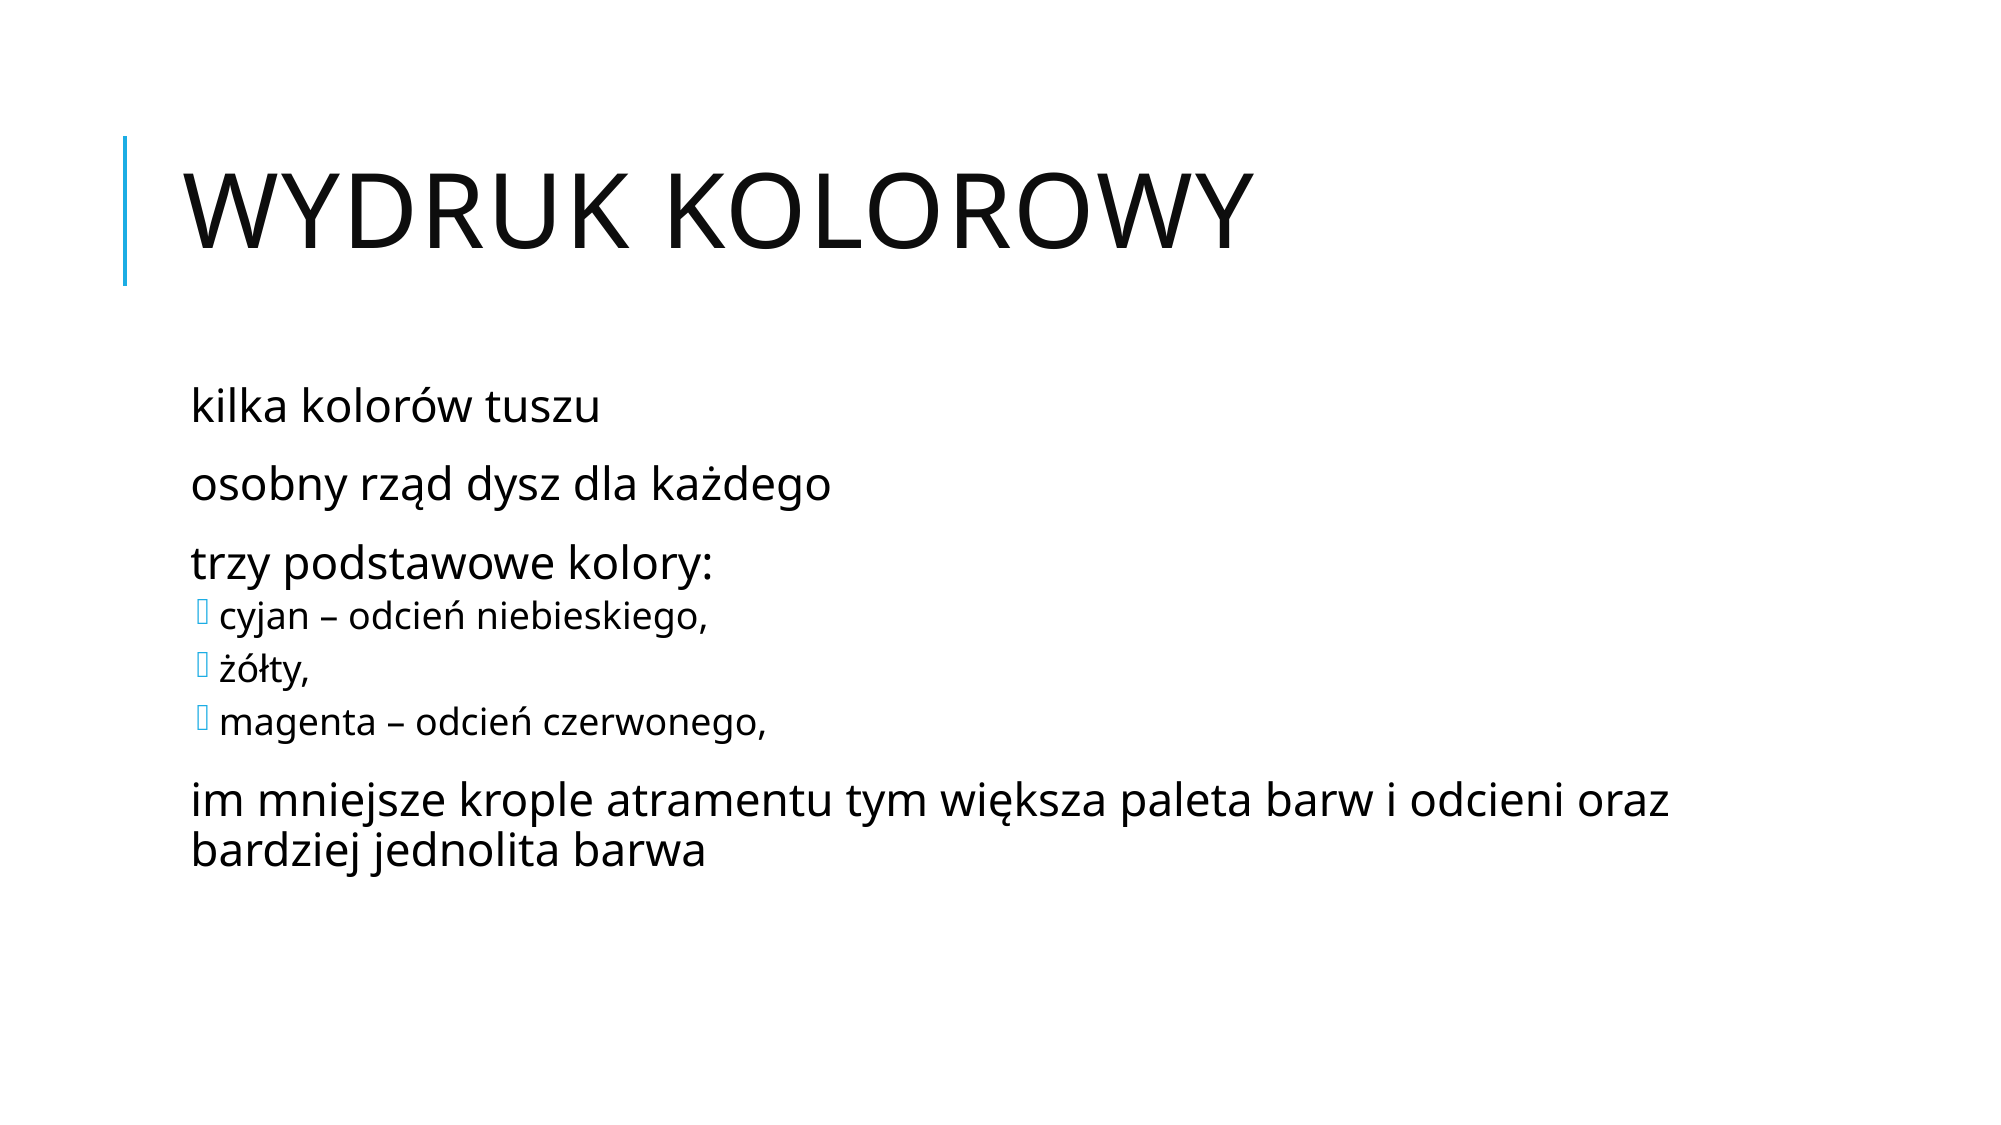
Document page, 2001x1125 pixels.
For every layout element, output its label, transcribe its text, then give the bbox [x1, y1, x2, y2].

title Wydruk kolorowy [168, 96, 1763, 342]
list kilka kolorów tuszu osobny rząd dysz dla każdego trzy podstawowe kolory: cyjan – odcień niebieskiego, żółty, magenta – odcień czerwonego, im mniejsze krople atramentu tym większa paleta barw i odcieni oraz bardziej jednolita barwa [168, 375, 1763, 1035]
